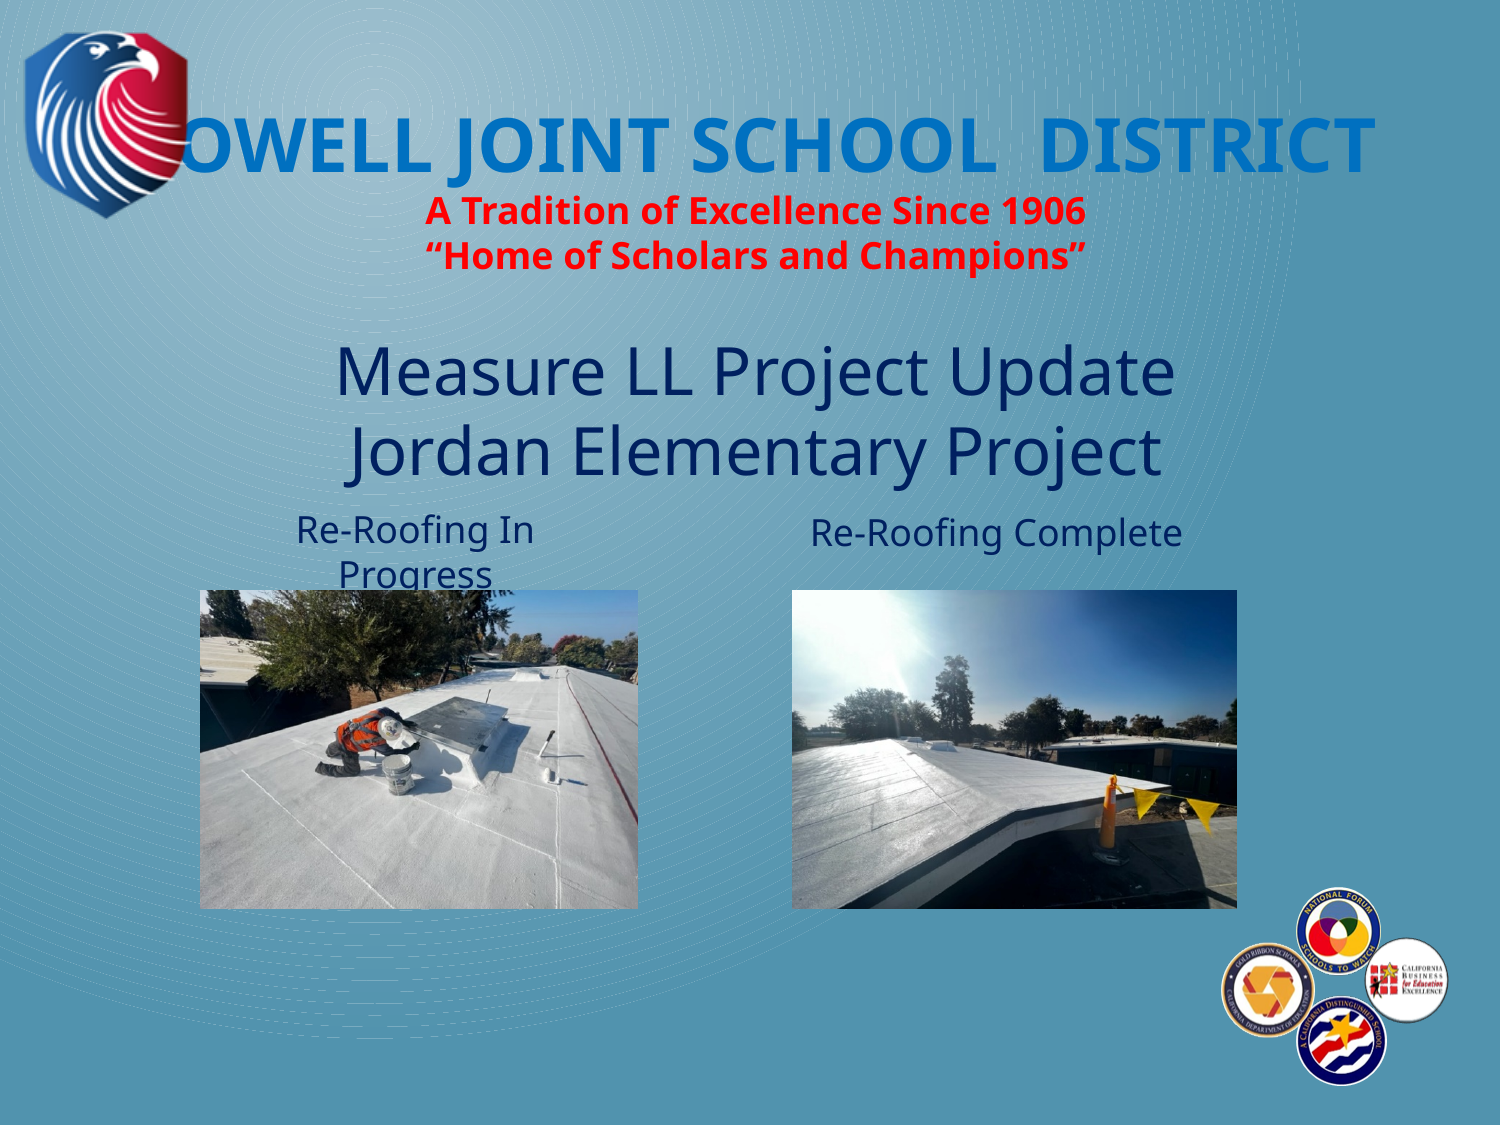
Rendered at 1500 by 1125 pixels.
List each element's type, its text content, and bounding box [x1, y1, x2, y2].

picture [199, 590, 638, 910]
picture [12, 19, 201, 229]
text_box LOWELL JOINT SCHOOL DISTRICT A Tradition of Excellence Since 1906 “Home of Scholars and Champions” [62, 89, 1450, 285]
picture [791, 589, 1451, 1086]
text_box Measure LL Project Update Jordan Elementary Project [124, 241, 1388, 497]
text_box Re-Roofing Complete [792, 501, 1202, 562]
text_box Re-Roofing In Progress [210, 498, 621, 587]
